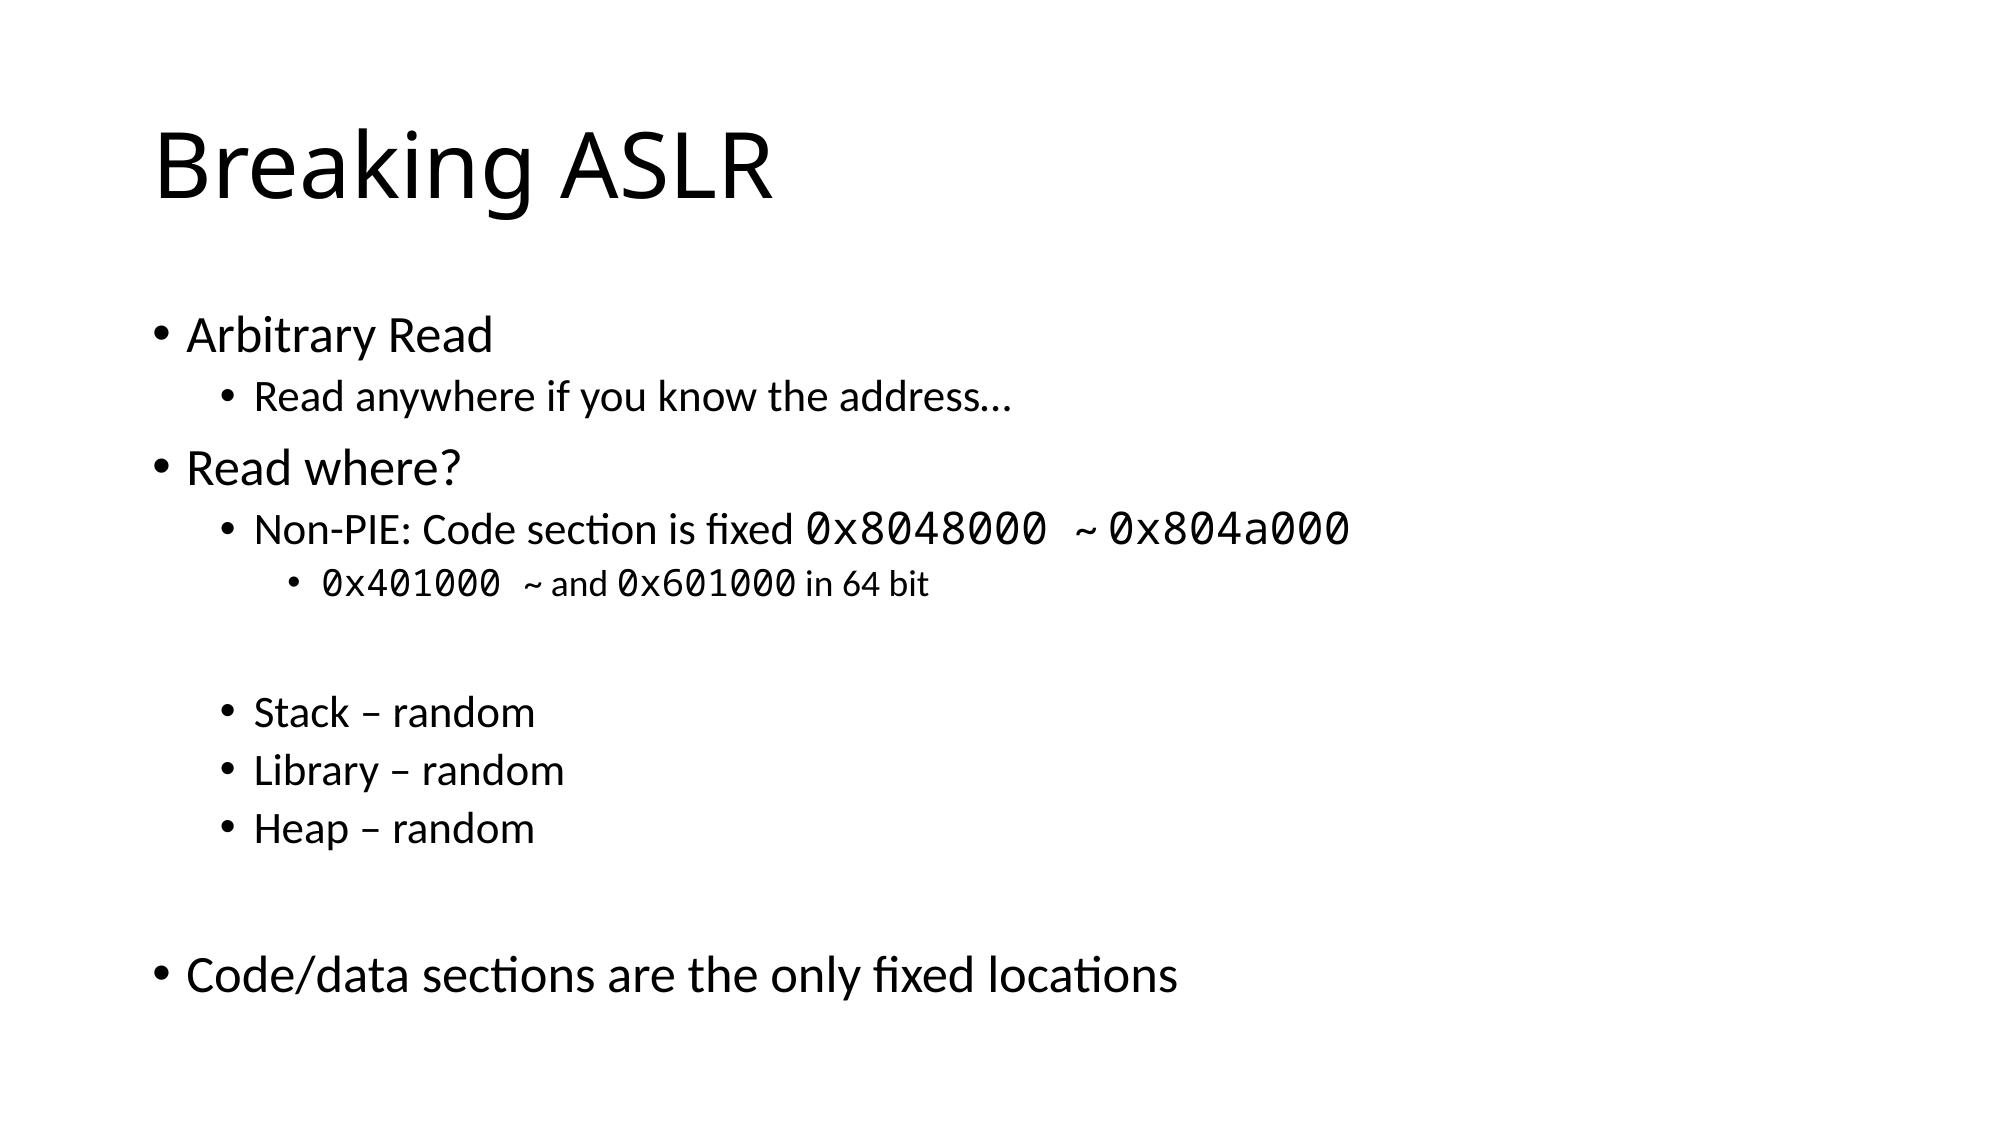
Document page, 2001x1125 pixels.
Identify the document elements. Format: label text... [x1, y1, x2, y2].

title Breaking ASLR [137, 59, 1863, 278]
list Arbitrary Read Read anywhere if you know the address… Read where? Non-PIE: Code section is fixed 0x8048000 ~ 0x804a000 0x401000 ~ and 0x601000 in 64 bit Stack – random Library – random Heap – random Code/data sections are the only fixed locations [137, 299, 1863, 1014]
